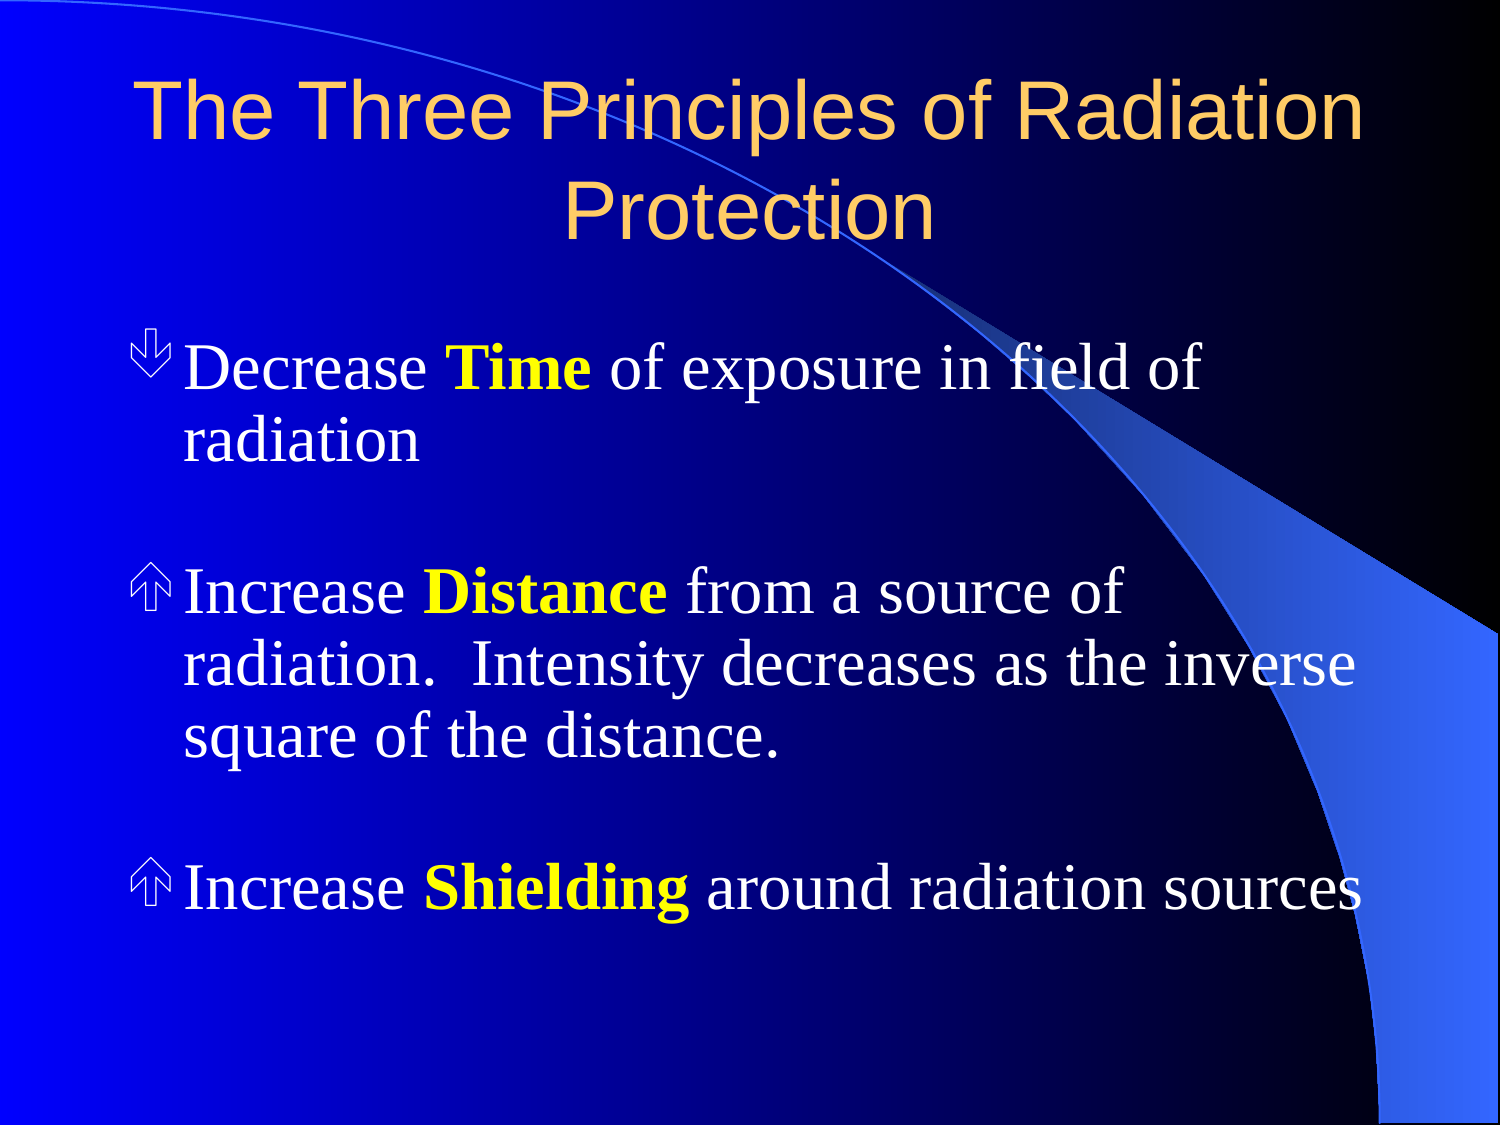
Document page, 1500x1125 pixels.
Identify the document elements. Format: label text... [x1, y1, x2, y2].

title The Three Principles of Radiation Protection [112, 62, 1388, 251]
list Decrease Time of exposure in field of radiation Increase Distance from a source of radiation. Intensity decreases as the inverse square of the distance. Increase Shielding around radiation sources [112, 324, 1388, 1000]
